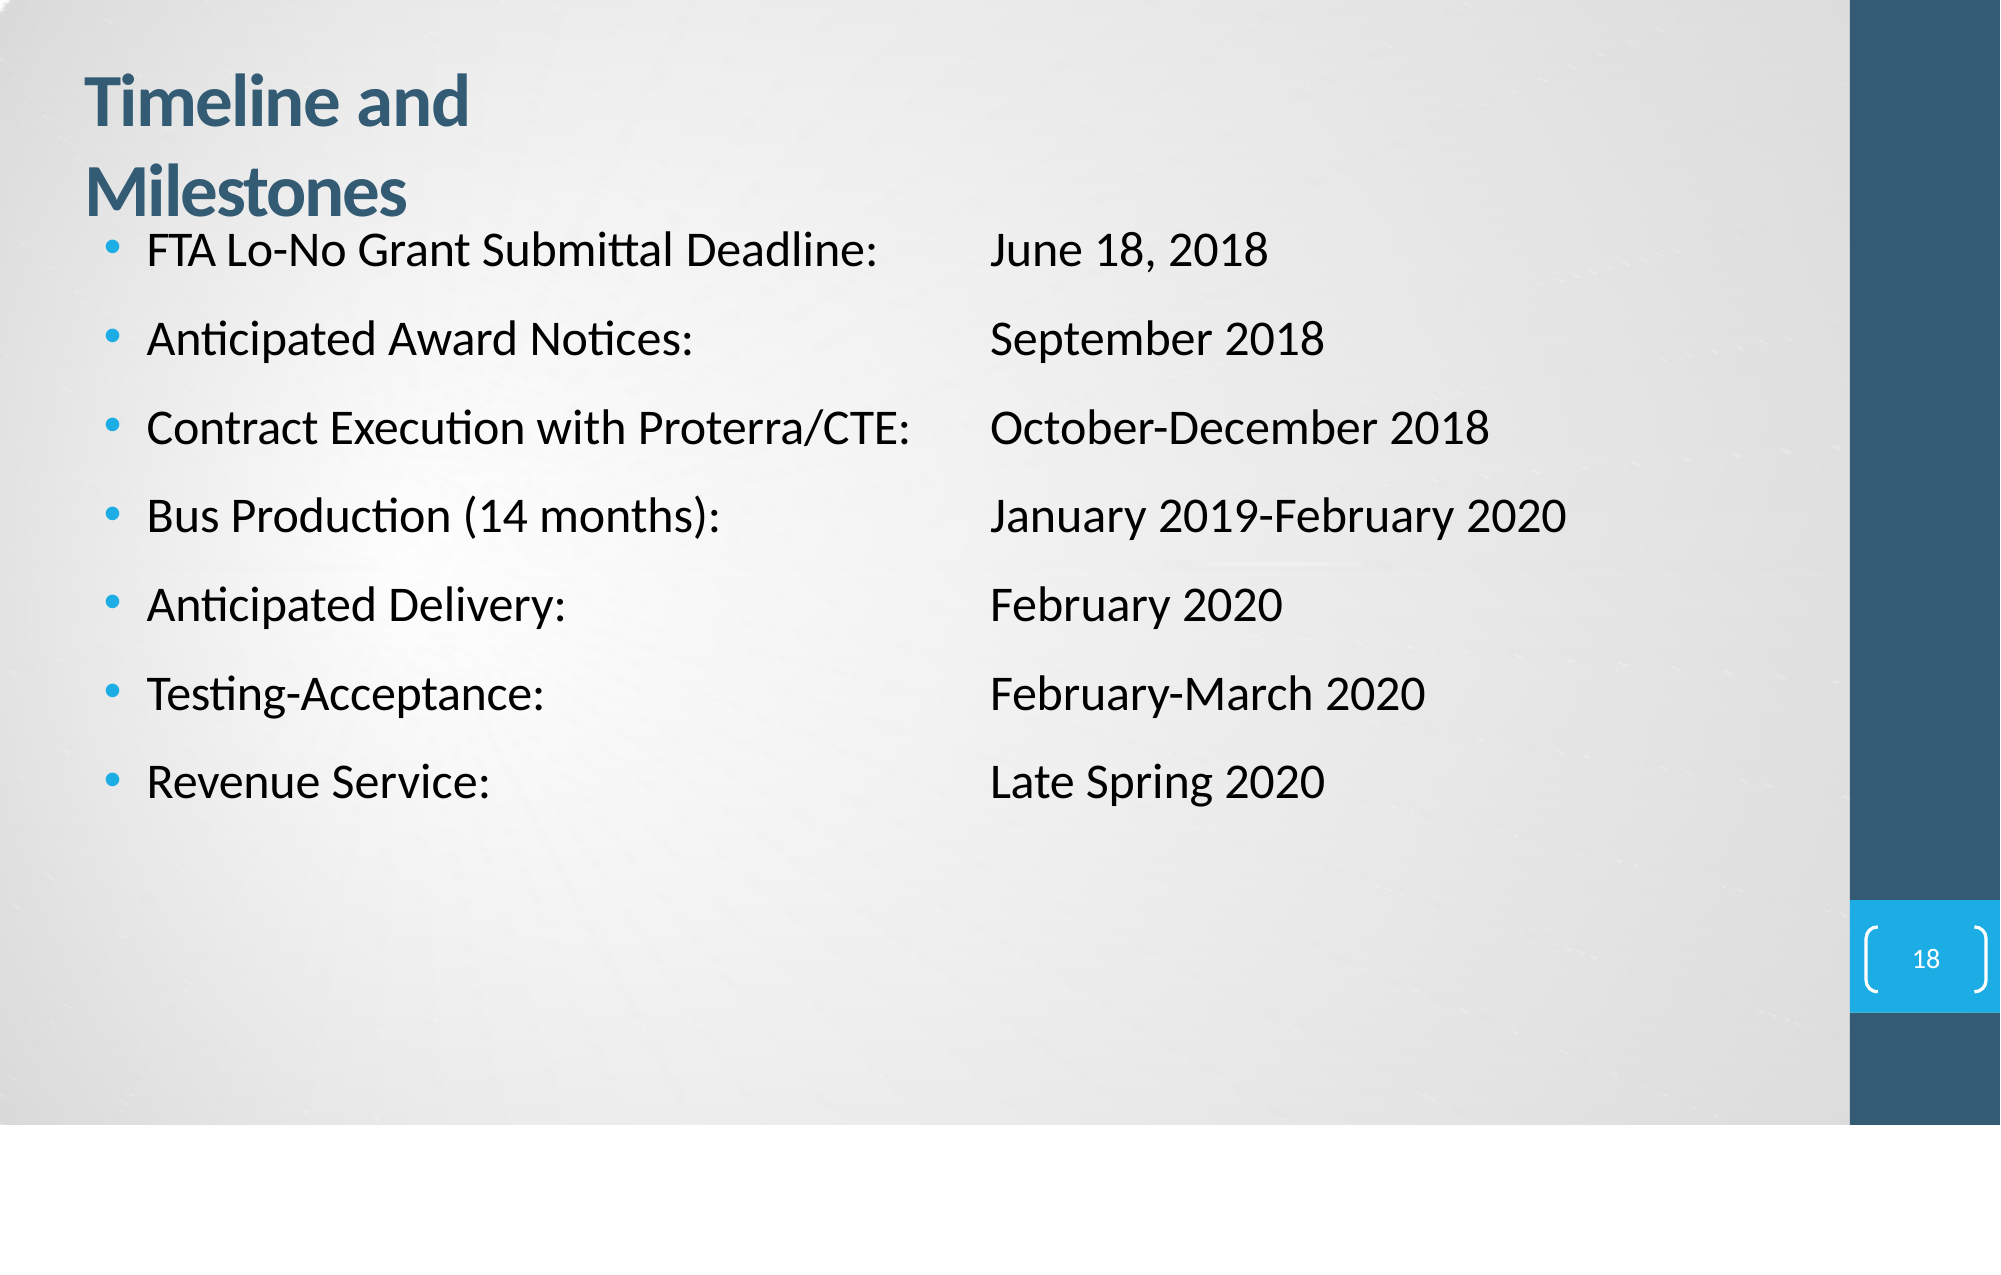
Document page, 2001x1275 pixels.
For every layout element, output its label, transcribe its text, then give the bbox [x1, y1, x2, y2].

text_box June 18, 2018 September 2018 October-December 2018 January 2019-February 2020 February 2020 February-March 2020 Late Spring 2020 [987, 185, 1570, 809]
list FTA Lo-No Grant Submittal Deadline: Anticipated Award Notices: Contract Execution with Proterra/CTE: Bus Production (14 months): Anticipated Delivery: Testing-Acceptance: Revenue Service: [101, 185, 921, 942]
text_box [1866, 974, 1878, 992]
picture [0, 0, 1849, 1125]
text_box [1974, 926, 1986, 938]
text_box [1866, 926, 1878, 938]
title Timeline and Milestones [82, 49, 806, 265]
text_box 18 [1849, 938, 2000, 974]
text_box [1974, 974, 1987, 992]
